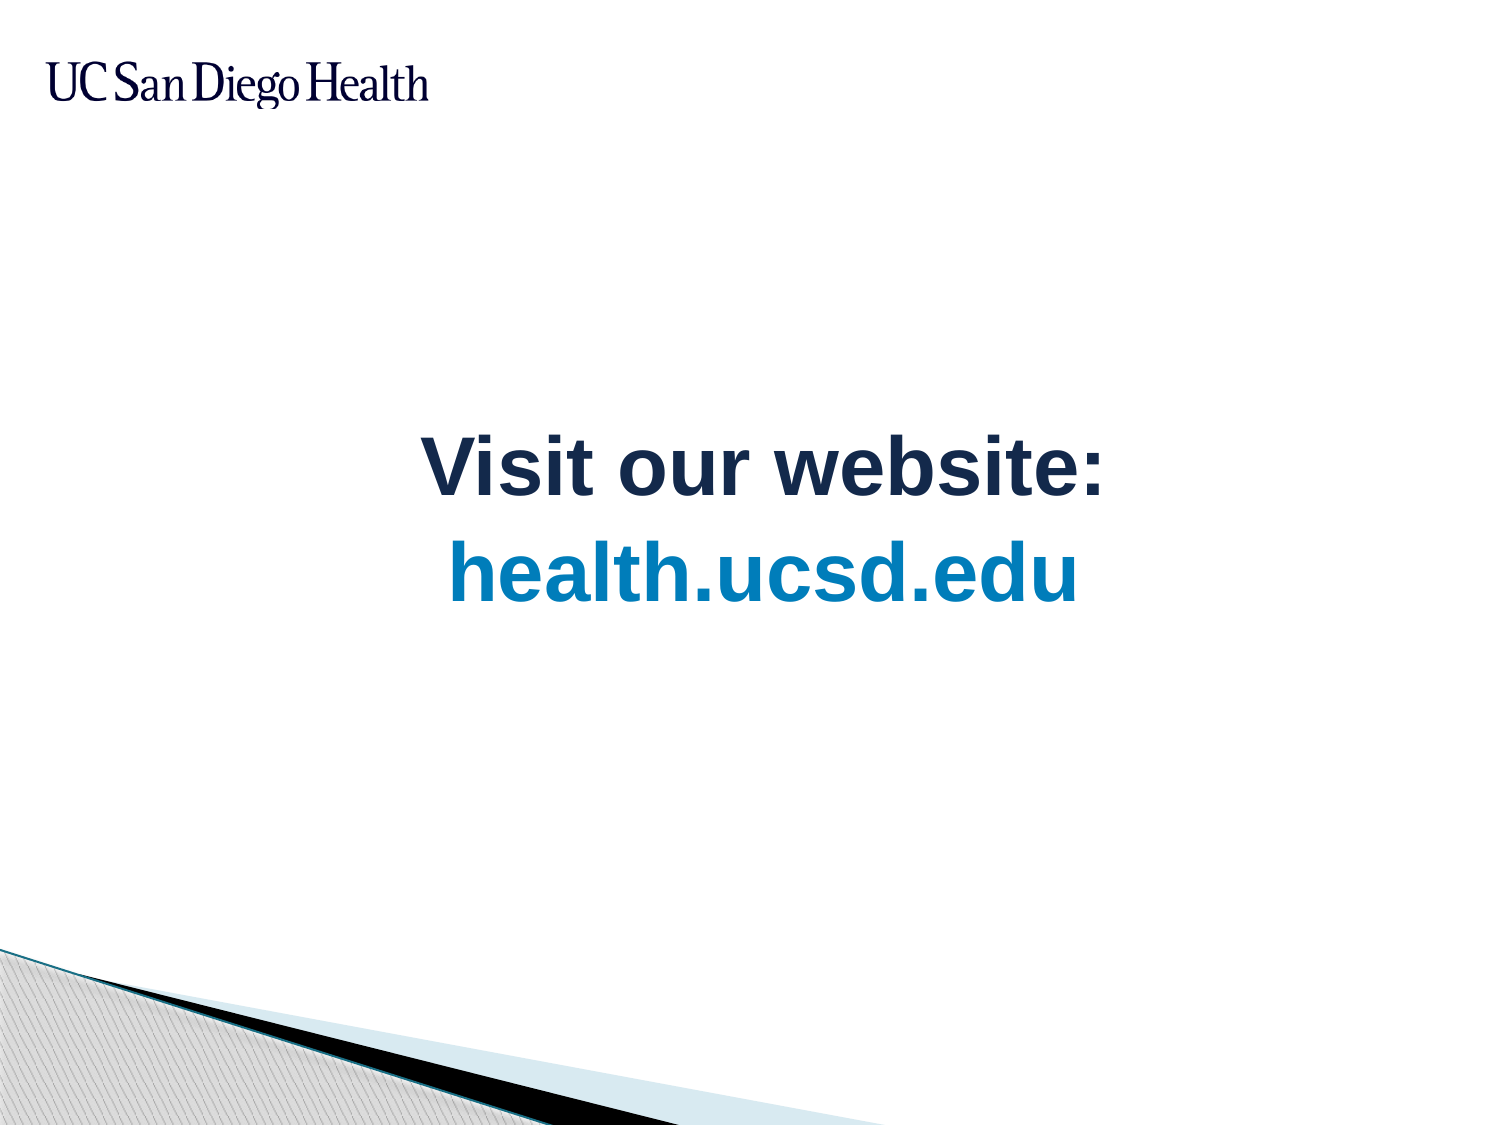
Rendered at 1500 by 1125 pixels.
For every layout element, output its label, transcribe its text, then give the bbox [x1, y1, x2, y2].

list Visit our website: health.ucsd.edu [392, 412, 1151, 654]
